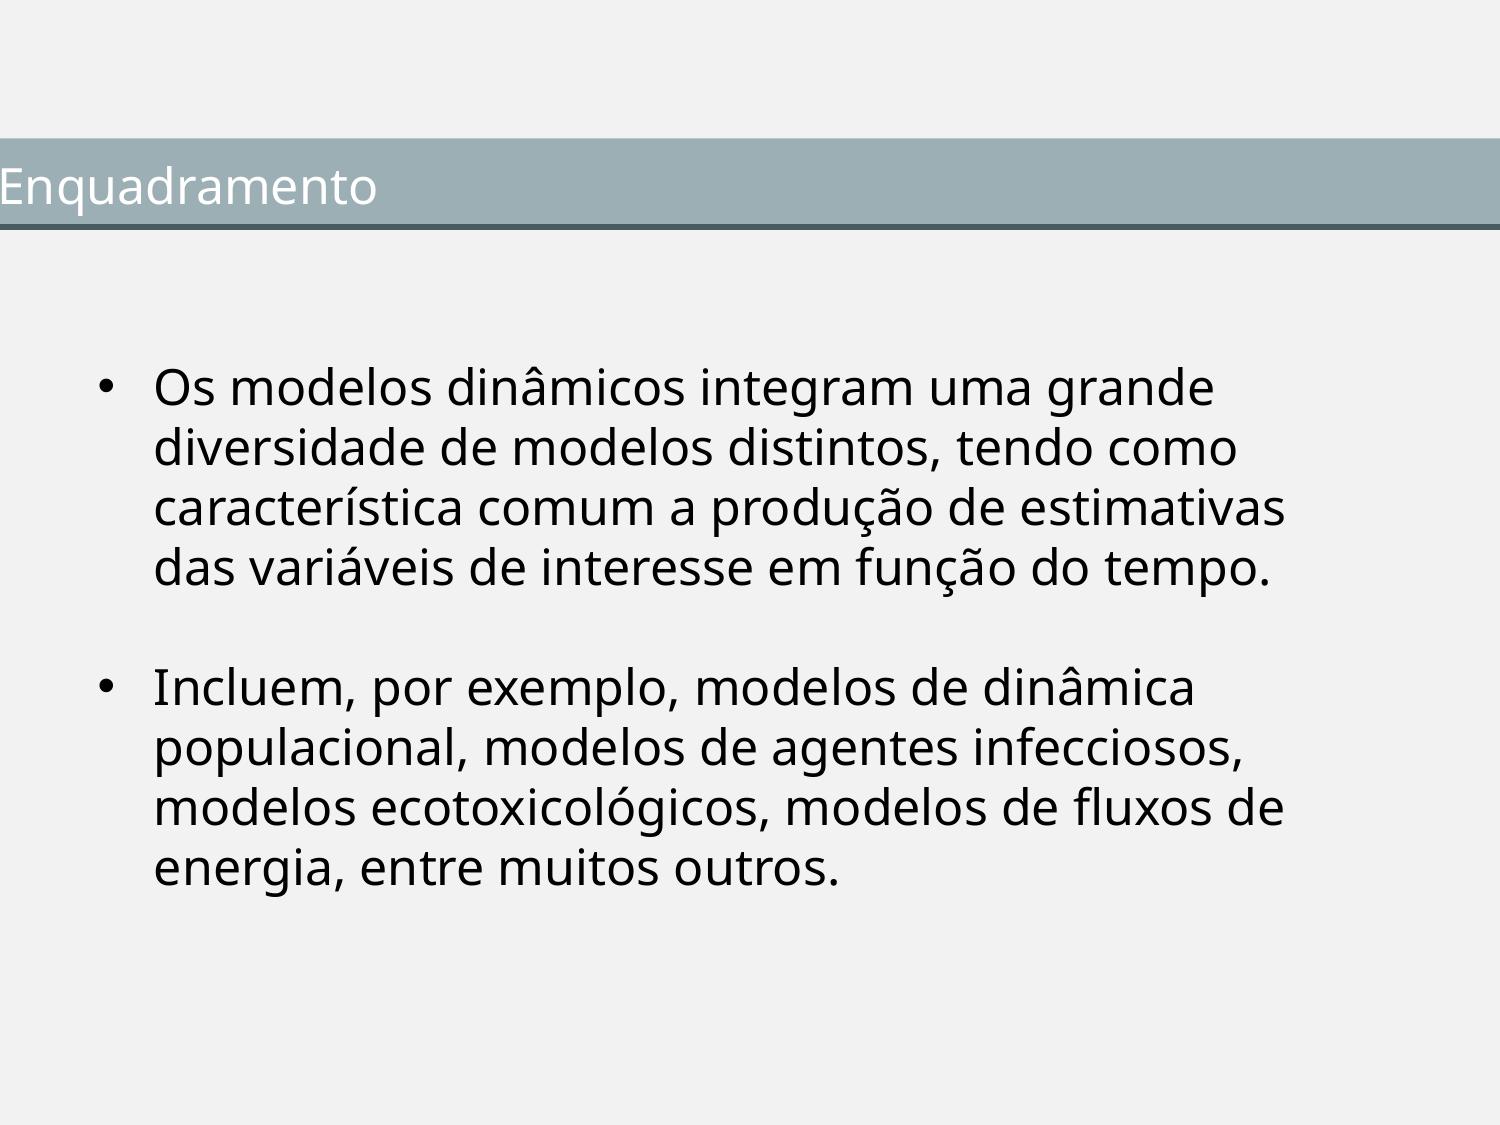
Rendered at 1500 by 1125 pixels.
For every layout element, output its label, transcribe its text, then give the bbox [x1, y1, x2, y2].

text_box [0, 137, 1500, 224]
text_box Enquadramento [0, 146, 394, 222]
text_box Os modelos dinâmicos integram uma grande diversidade de modelos distintos, tendo como característica comum a produção de estimativas das variáveis de interesse em função do tempo. Incluem, por exemplo, modelos de dinâmica populacional, modelos de agentes infecciosos, modelos ecotoxicológicos, modelos de fluxos de energia, entre muitos outros. [82, 348, 1382, 903]
